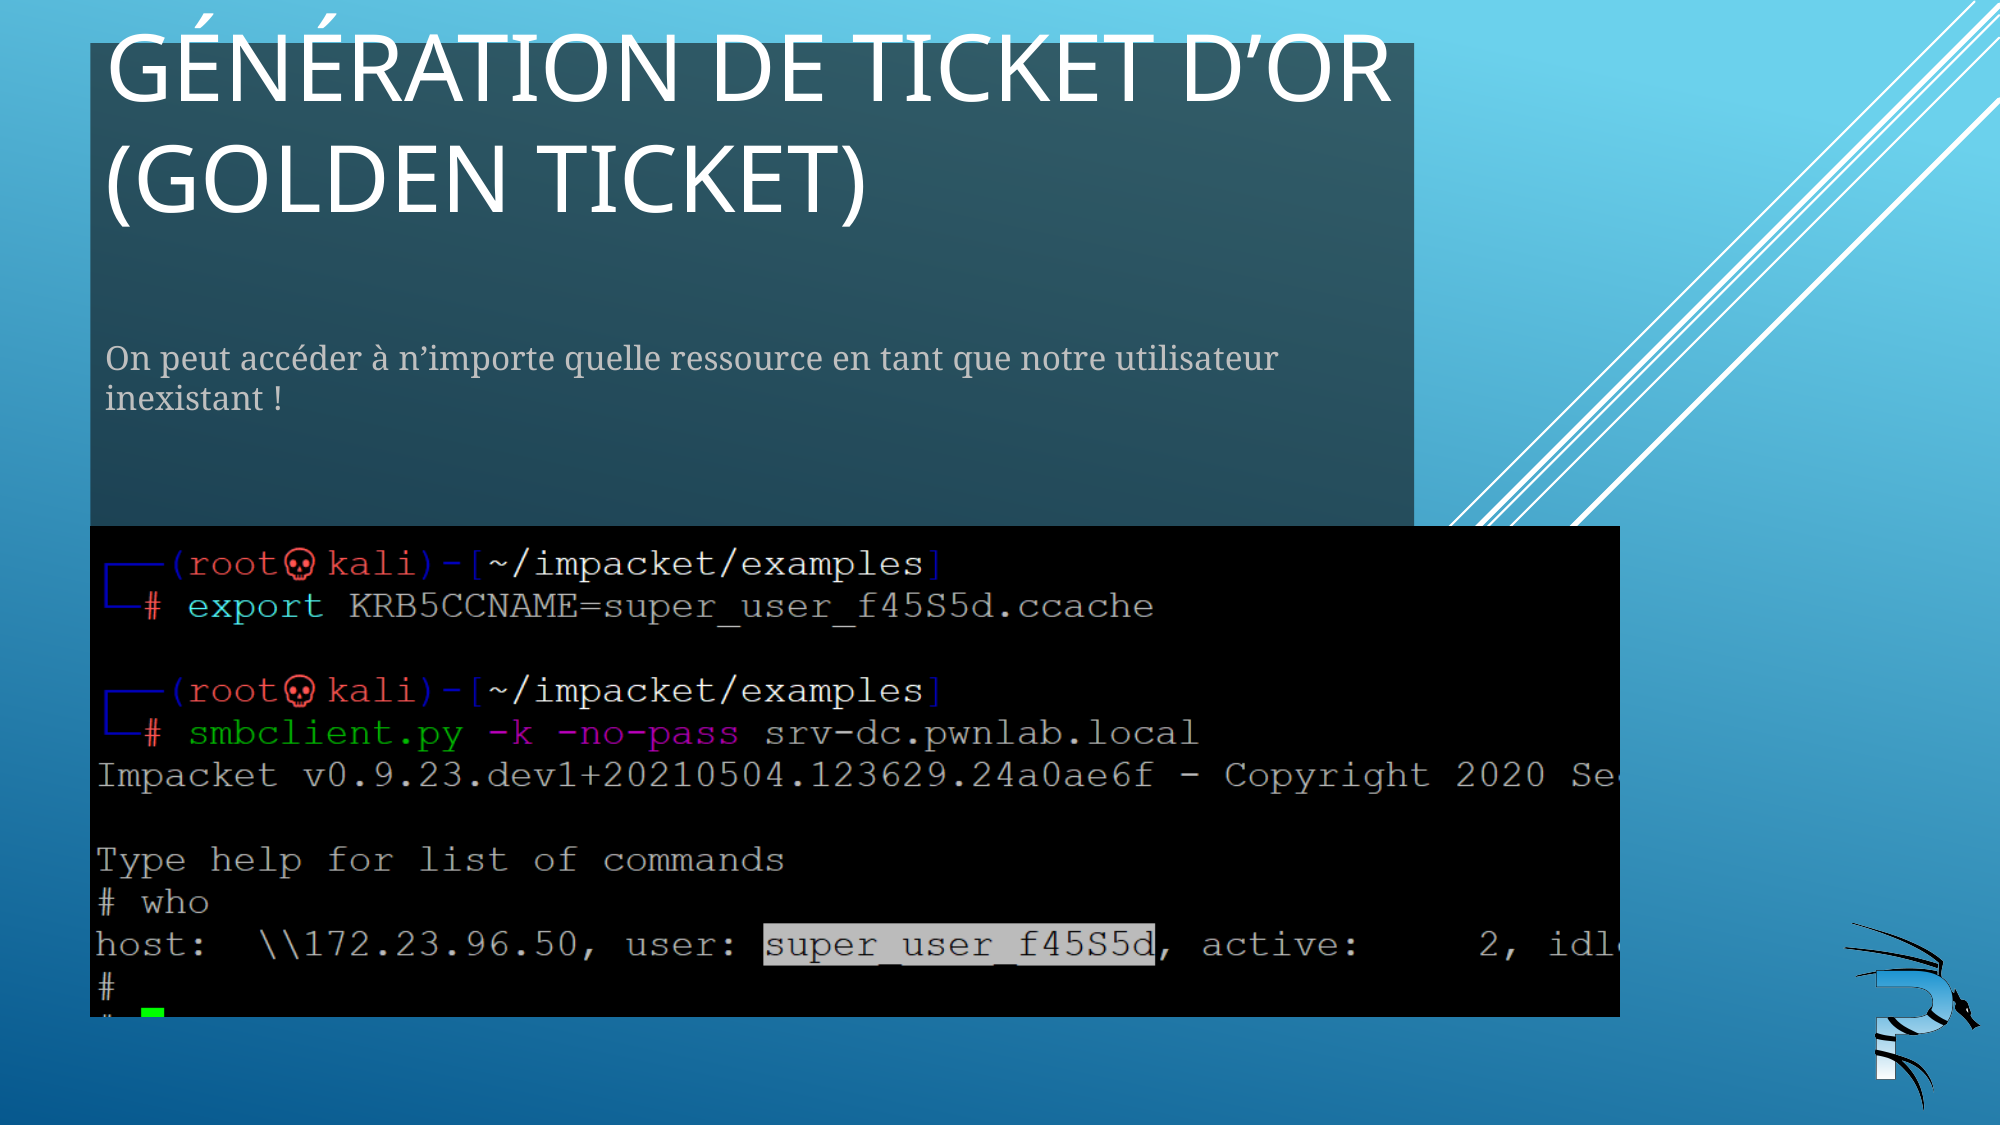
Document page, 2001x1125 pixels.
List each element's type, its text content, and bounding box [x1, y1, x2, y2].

title Génération de ticket d’or (Golden Ticket) [90, 0, 1658, 239]
subtitle On peut accéder à n’importe quelle ressource en tant que notre utilisateur inexistant ! [90, 239, 1415, 526]
picture [90, 526, 1620, 1018]
picture [1843, 923, 1982, 1111]
